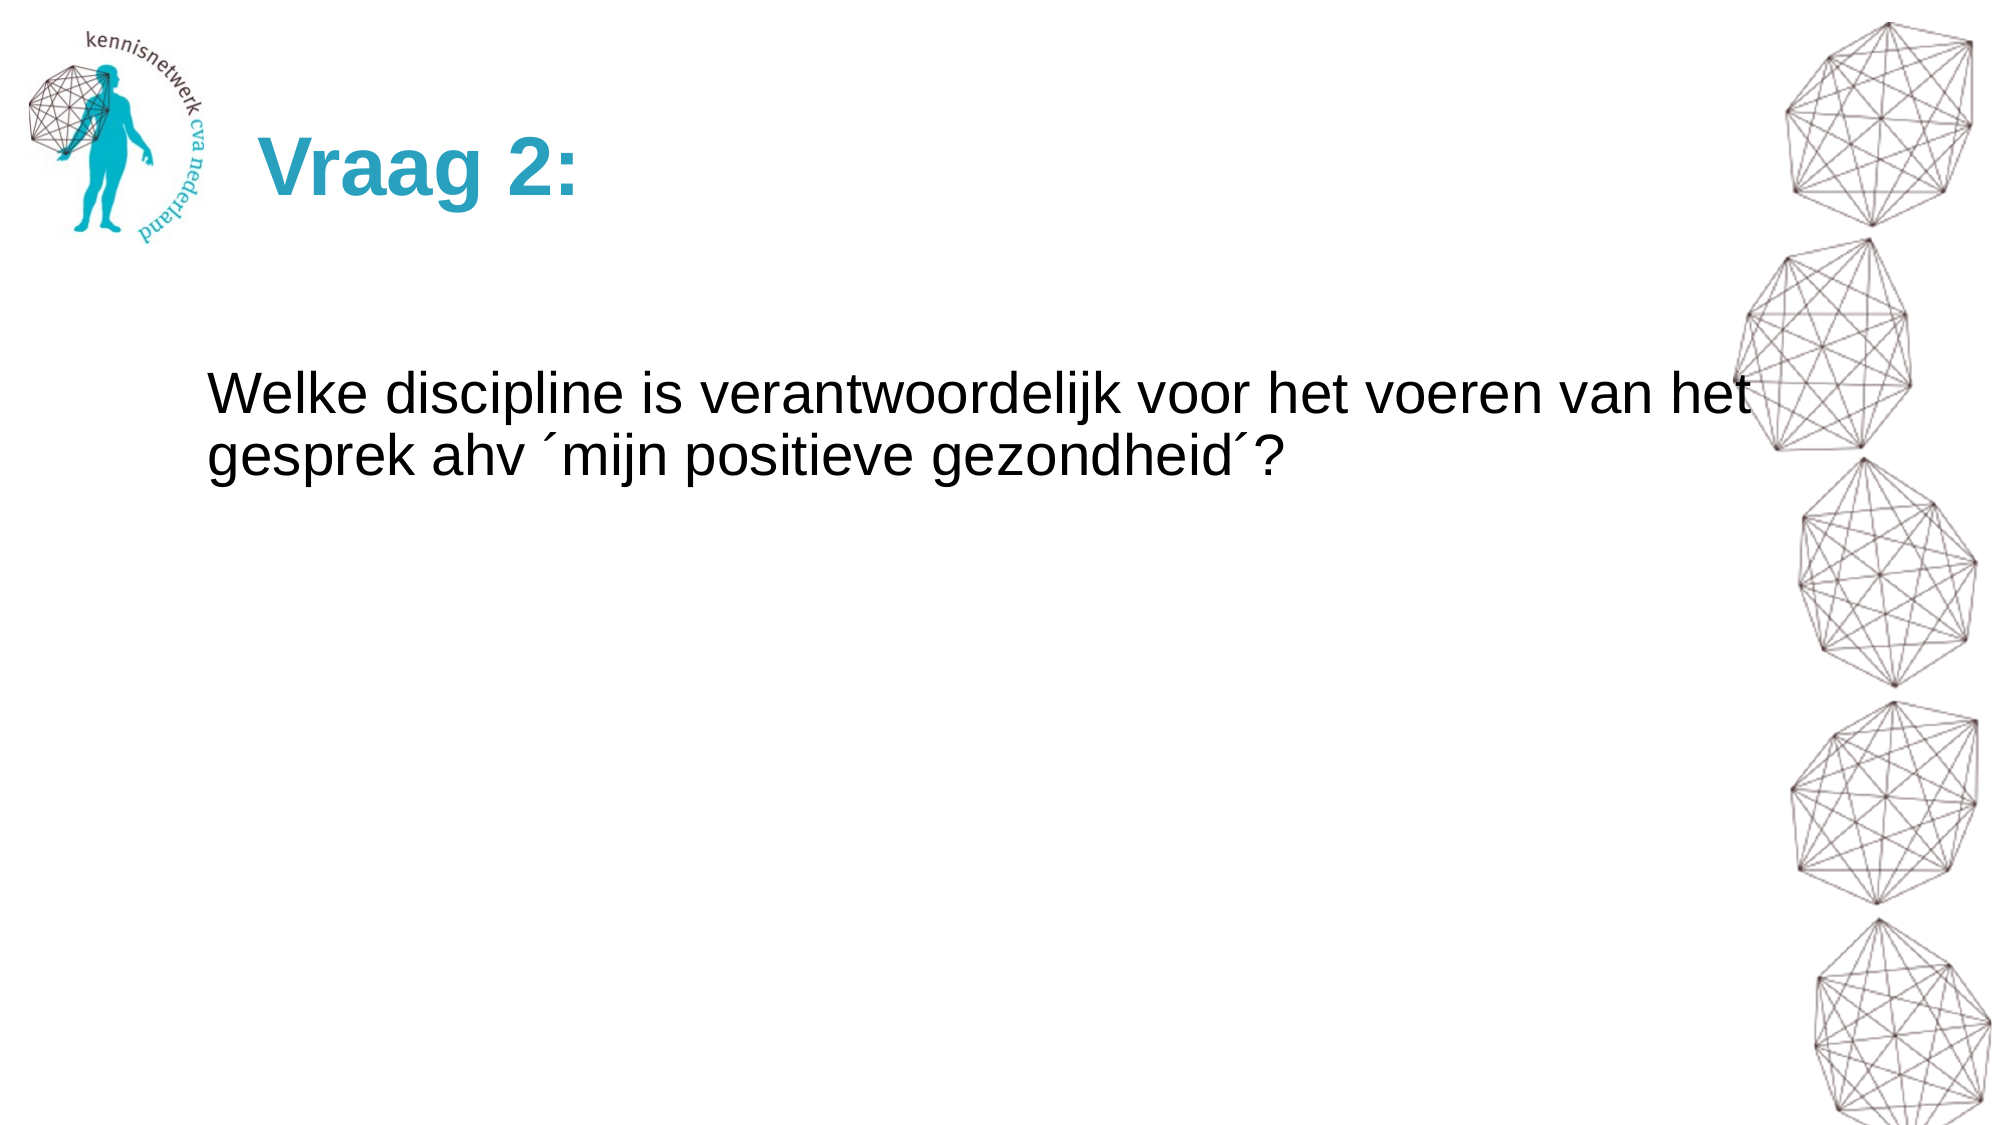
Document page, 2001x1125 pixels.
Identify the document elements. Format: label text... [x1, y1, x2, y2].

list Welke discipline is verantwoordelijk voor het voeren van het gesprek ahv ´mijn positieve gezondheid´? [192, 355, 1863, 1014]
title Vraag 2: [242, 59, 1863, 278]
picture [1733, 22, 1992, 1125]
picture [28, 31, 204, 244]
